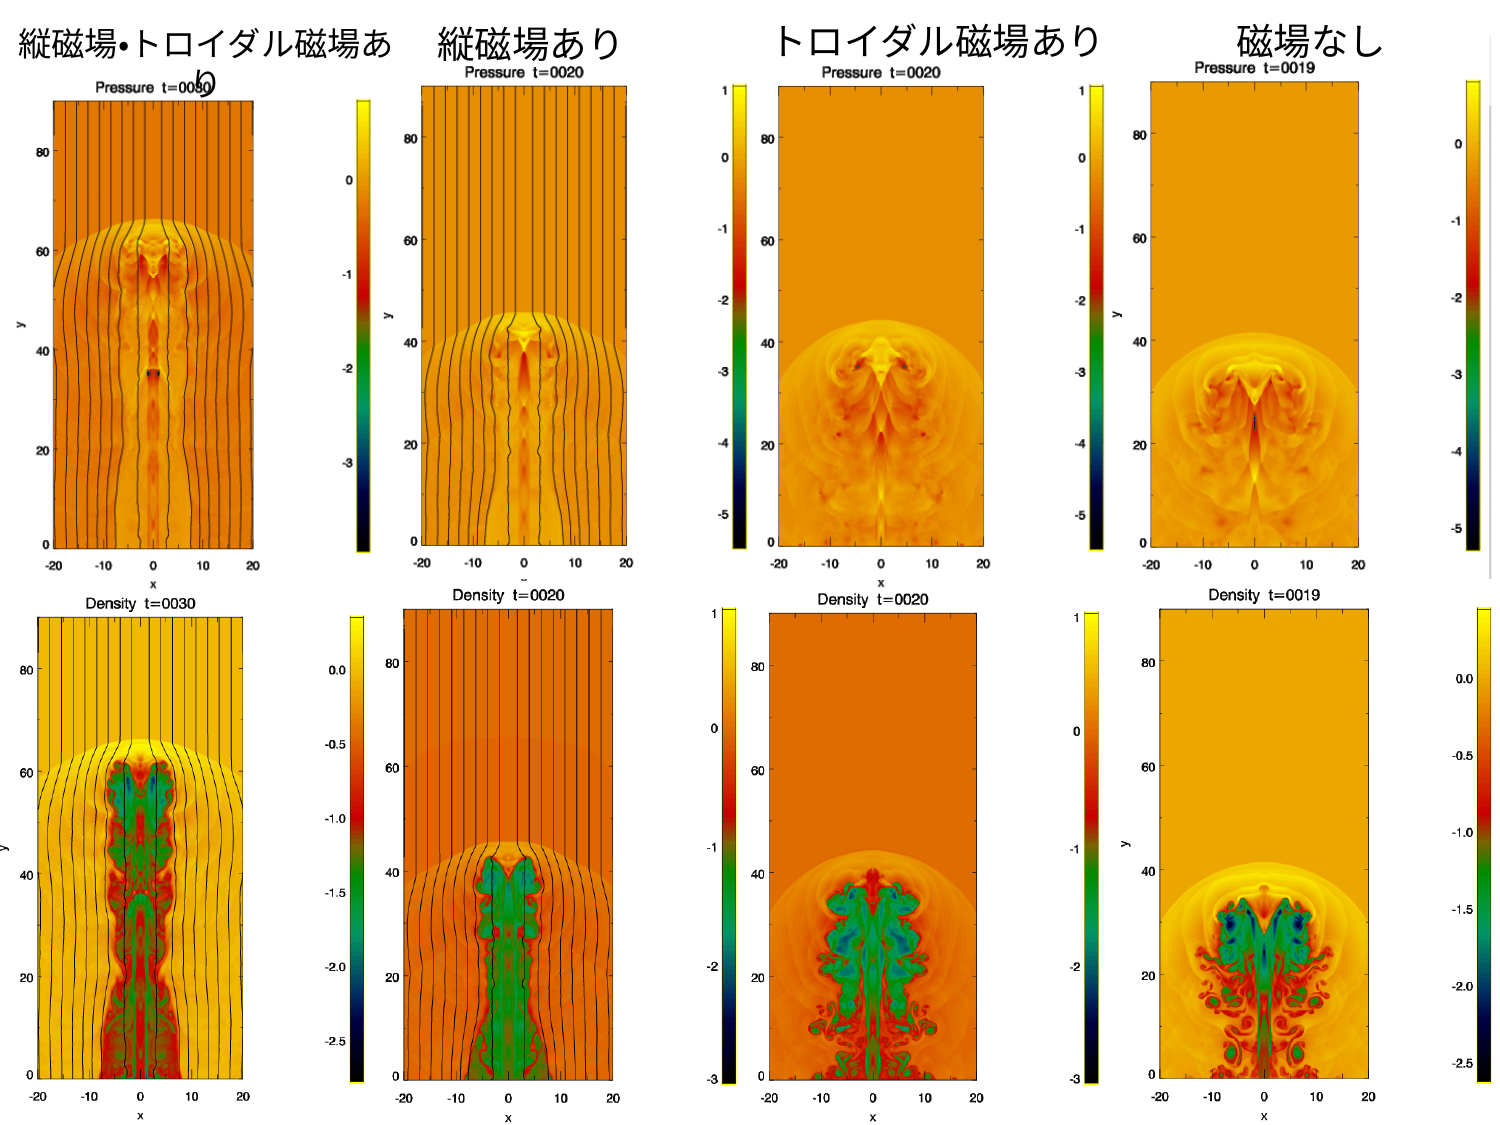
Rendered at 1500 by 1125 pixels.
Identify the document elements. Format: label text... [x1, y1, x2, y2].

text_box 縦磁場・トロイダル磁場あり [0, 16, 416, 111]
text_box トロイダル磁場あり [728, 10, 1147, 56]
picture [0, 36, 1497, 1125]
text_box 縦磁場あり [321, 13, 741, 56]
text_box 磁場なし [1147, 10, 1500, 70]
